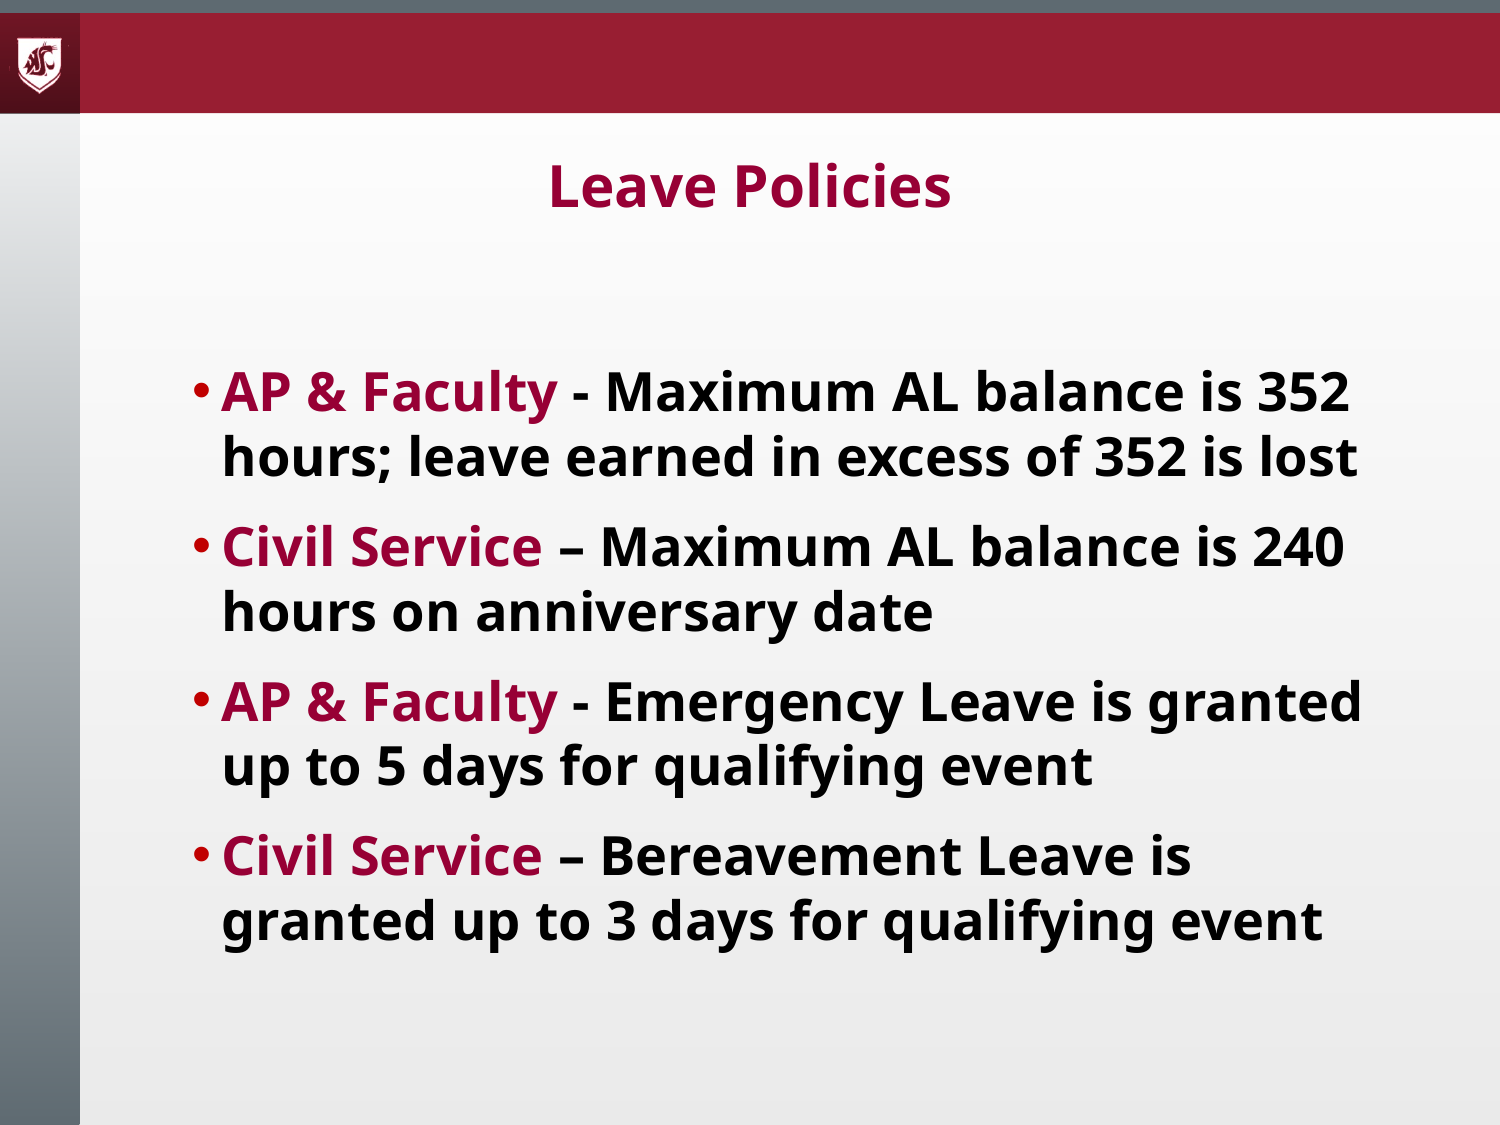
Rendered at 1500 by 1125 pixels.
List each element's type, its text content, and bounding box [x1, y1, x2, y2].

picture [9, 27, 69, 100]
list AP & Faculty - Maximum AL balance is 352 hours; leave earned in excess of 352 is lost Civil Service – Maximum AL balance is 240 hours on anniversary date AP & Faculty - Emergency Leave is granted up to 5 days for qualifying event Civil Service – Bereavement Leave is granted up to 3 days for qualifying event [127, 349, 1403, 1118]
title Leave Policies [0, 149, 1500, 294]
